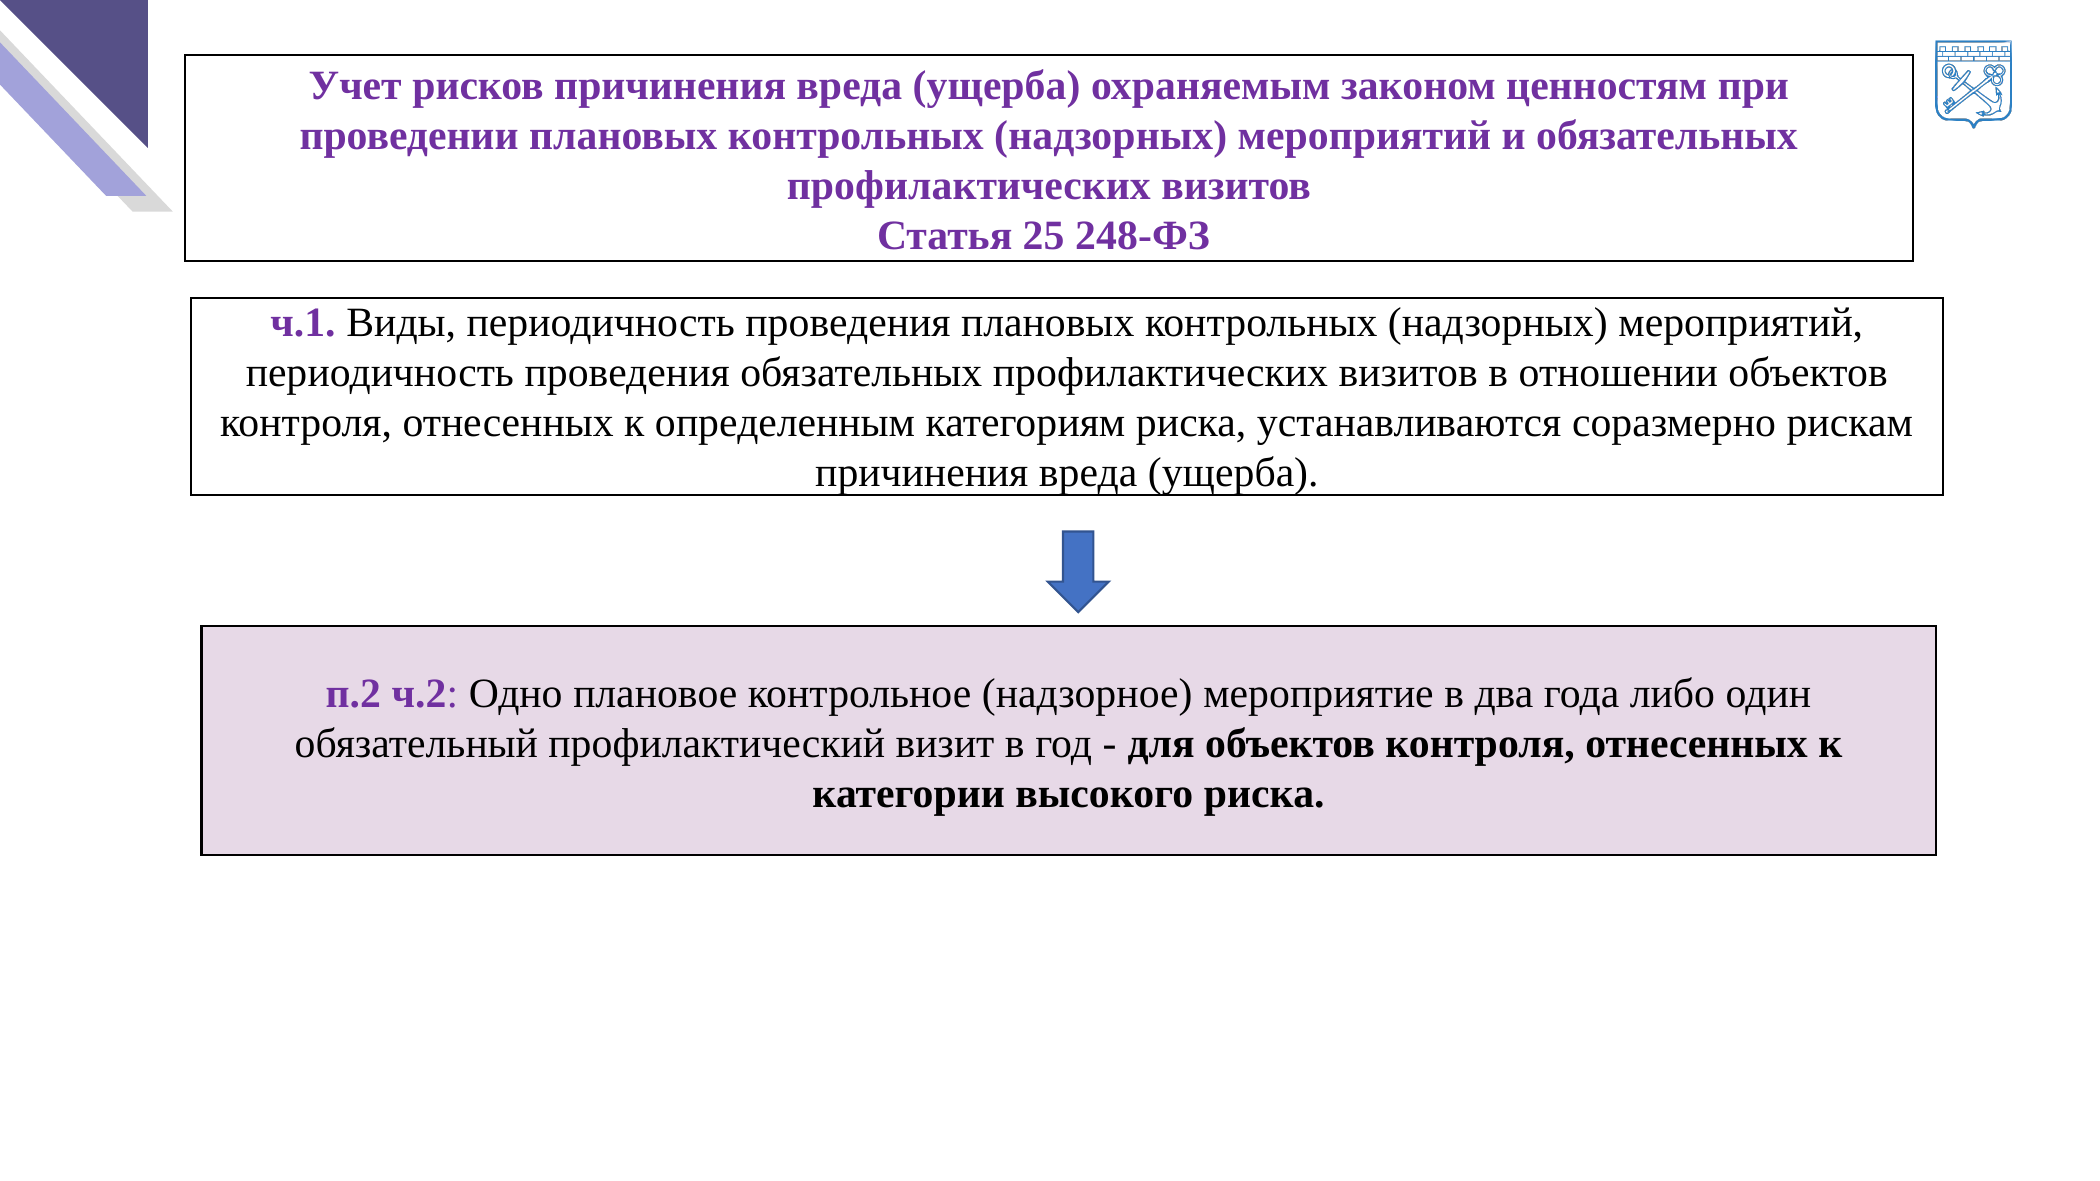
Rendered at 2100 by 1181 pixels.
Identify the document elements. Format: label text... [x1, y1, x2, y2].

text_box ч.1. Виды, периодичность проведения плановых контрольных (надзорных) мероприятий, периодичность проведения обязательных профилактических визитов в отношении объектов контроля, отнесенных к определенным категориям риска, устанавливаются соразмерно рискам причинения вреда (ущерба). [190, 297, 1944, 496]
picture [1935, 40, 2012, 129]
text_box п.2 ч.2: Одно плановое контрольное (надзорное) мероприятие в два года либо один обязательный профилактический визит в год - для объектов контроля, отнесенных к категории высокого риска. [200, 625, 1937, 856]
text_box [1045, 530, 1112, 614]
text_box Учет рисков причинения вреда (ущерба) охраняемым законом ценностям при проведении плановых контрольных (надзорных) мероприятий и обязательных профилактических визитов Статья 25 248-ФЗ [184, 54, 1914, 262]
text_box [1907, 16, 2050, 111]
text_box [100, 111, 2071, 482]
